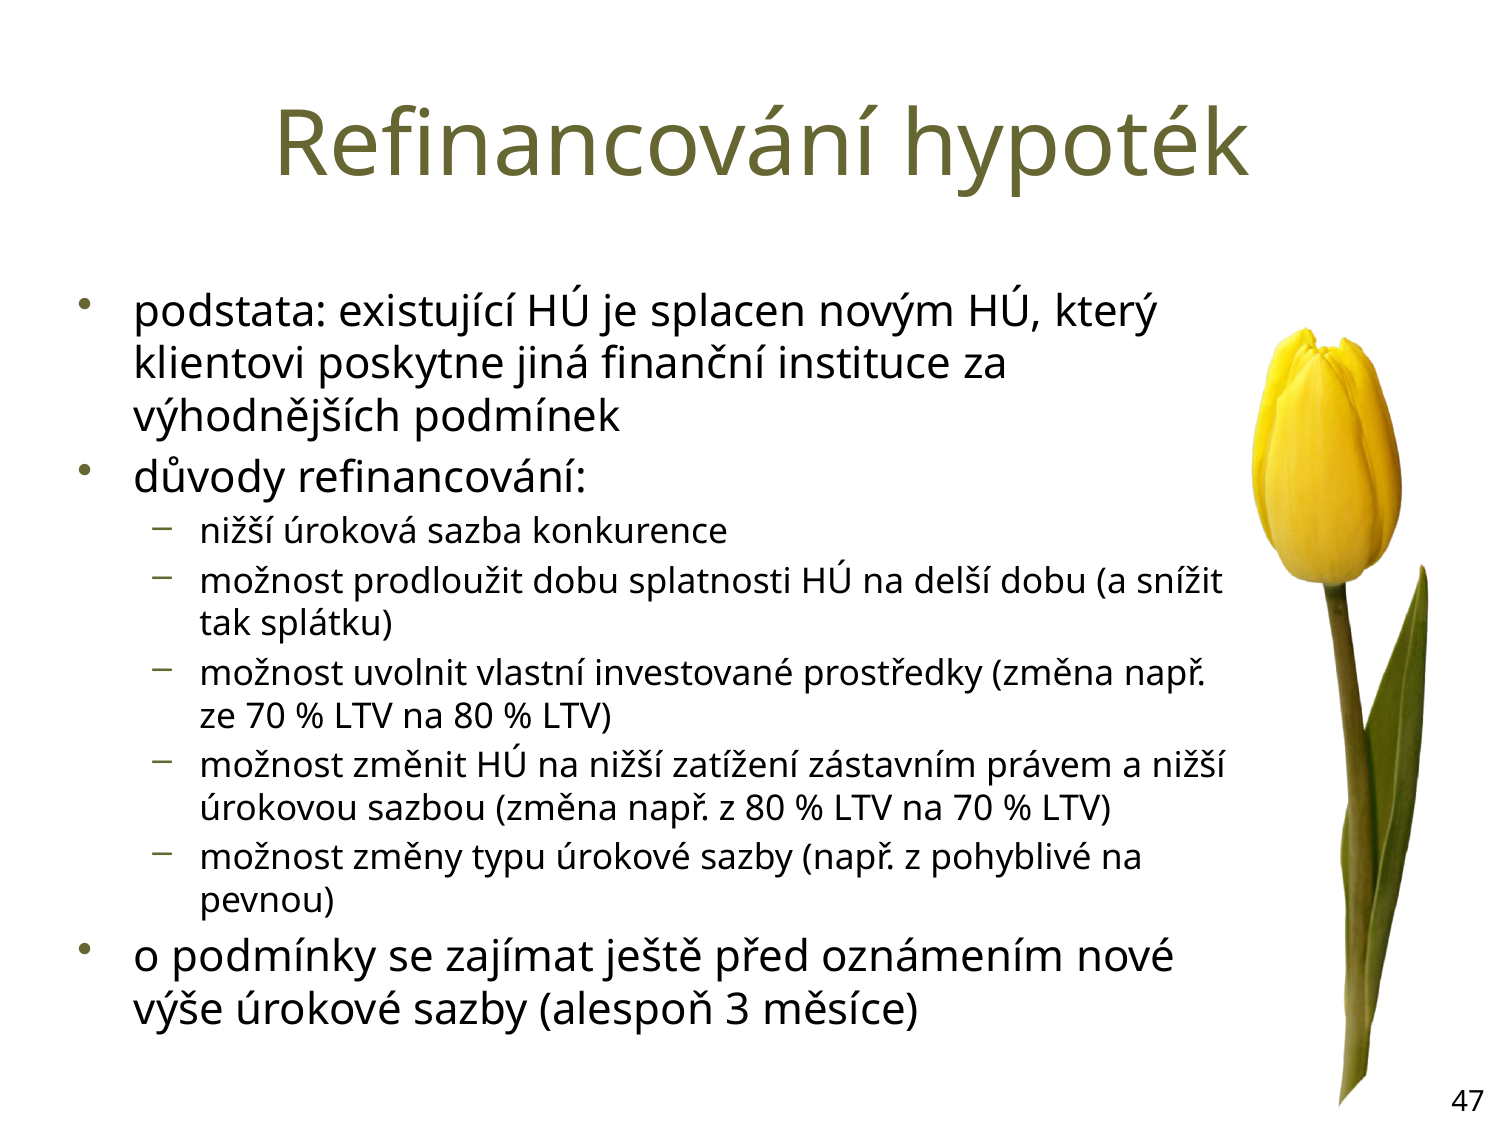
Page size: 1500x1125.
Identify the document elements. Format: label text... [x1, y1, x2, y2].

title Refinancování hypoték [64, 44, 1459, 233]
list podstata: existující HÚ je splacen novým HÚ, který klientovi poskytne jiná finanční instituce za výhodnějších podmínek důvody refinancování: nižší úroková sazba konkurence možnost prodloužit dobu splatnosti HÚ na delší dobu (a snížit tak splátku) možnost uvolnit vlastní investované prostředky (změna např. ze 70 % LTV na 80 % LTV) možnost změnit HÚ na nižší zatížení zástavním právem a nižší úrokovou sazbou (změna např. z 80 % LTV na 70 % LTV) možnost změny typu úrokové sazby (např. z pohyblivé na pevnou) o podmínky se zajímat ještě před oznámením nové výše úrokové sazby (alespoň 3 měsíce) [62, 274, 1263, 1018]
slide_number 47 [1149, 1074, 1500, 1125]
picture [1187, 312, 1500, 1074]
